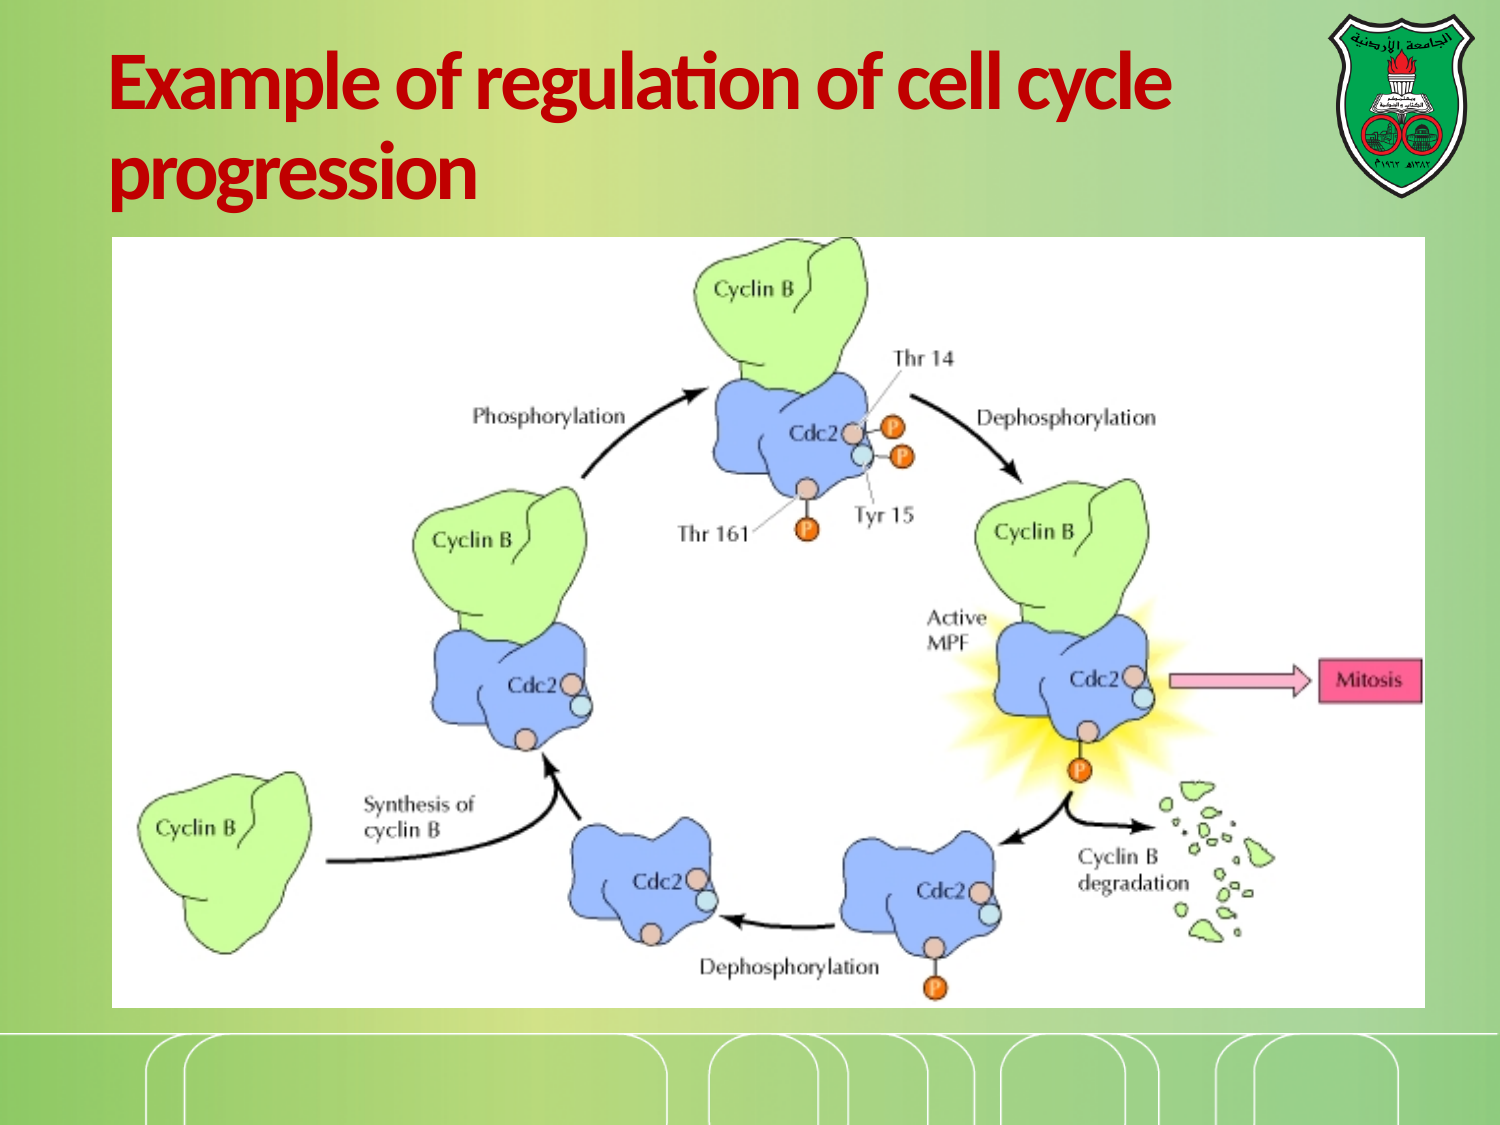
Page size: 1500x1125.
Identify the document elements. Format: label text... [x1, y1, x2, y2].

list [112, 237, 1426, 1008]
title Example of regulation of cell cycle progression [107, 37, 1300, 220]
picture [0, 0, 1500, 1125]
